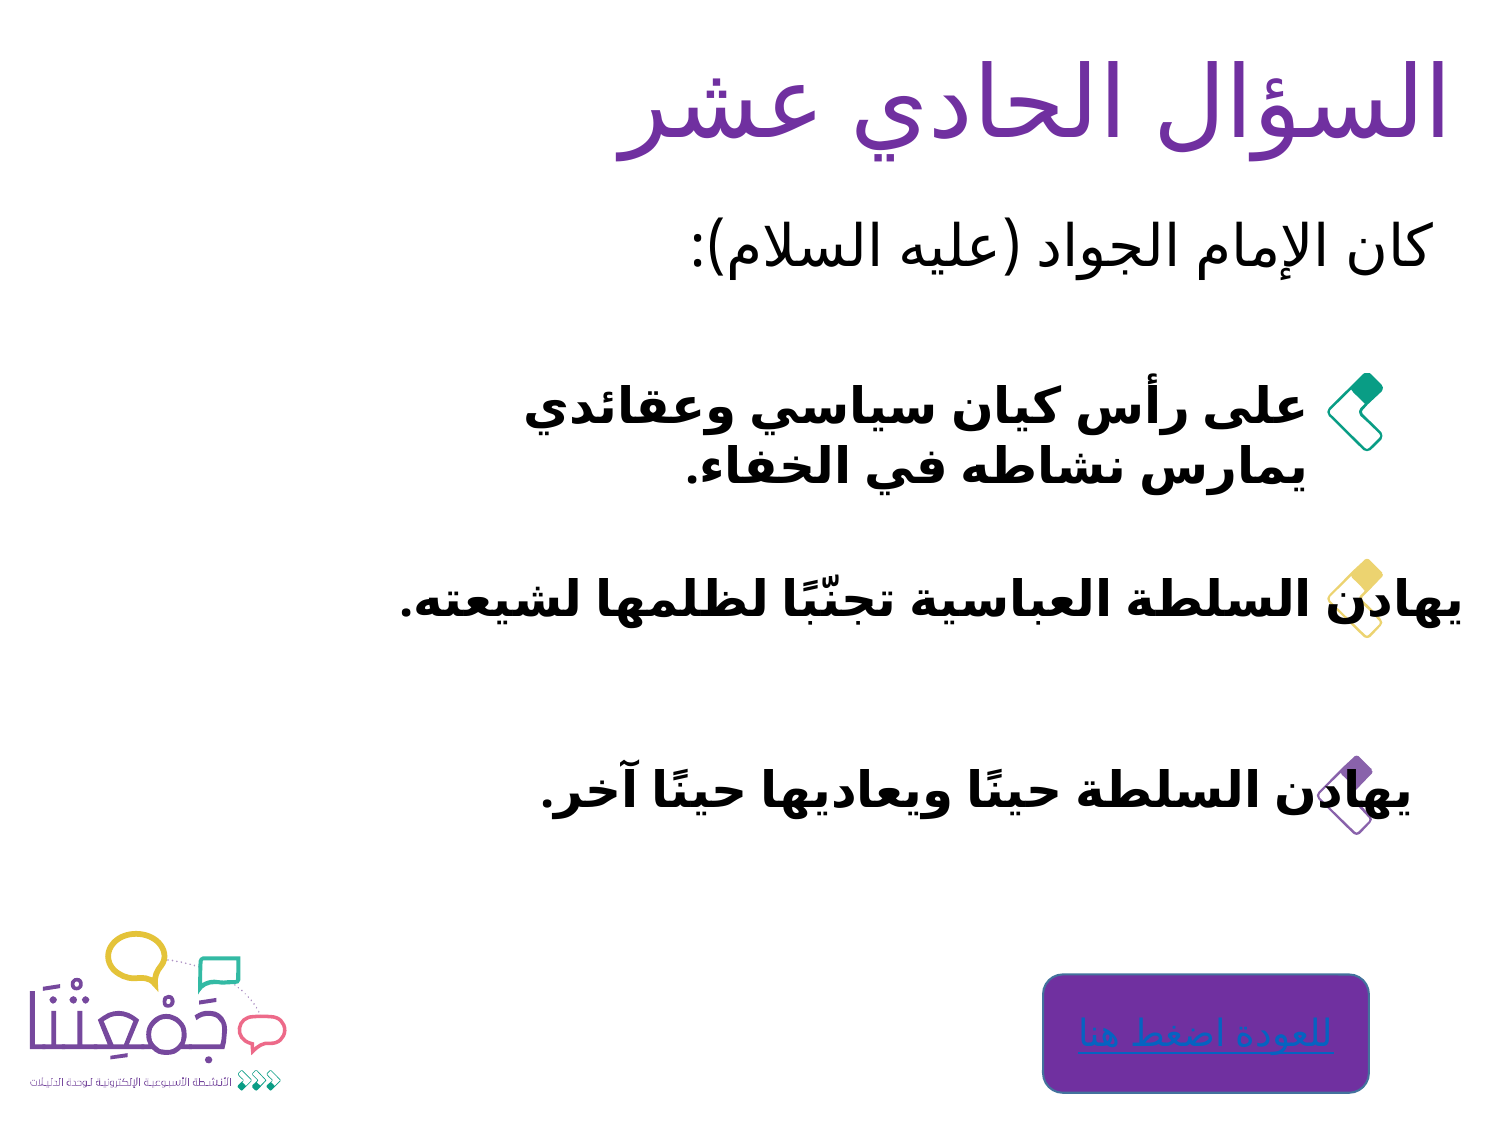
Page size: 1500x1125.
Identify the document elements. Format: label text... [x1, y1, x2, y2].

text_box للعودة اضغط هنا [1041, 973, 1370, 1094]
picture [1327, 373, 1384, 453]
text_box يهادن السلطة حينًا ويعاديها حينًا آخر. [525, 750, 1429, 826]
text_box كان الإمام الجواد (عليه السلام): [674, 200, 1449, 286]
text_box السؤال الحادي عشر [8, 29, 1468, 165]
text_box يهادن السلطة العباسية تجنّبًا لظلمها لشيعته. [384, 558, 1327, 634]
picture [1316, 755, 1374, 835]
picture [29, 930, 287, 1091]
picture [1327, 558, 1384, 639]
text_box يهادن السلطة العباسية تجنّبًا لظلمها لشيعته. [1384, 558, 1479, 634]
text_box على رأس كيان سياسي وعقائدي يمارس نشاطه في الخفاء. [331, 366, 1324, 501]
